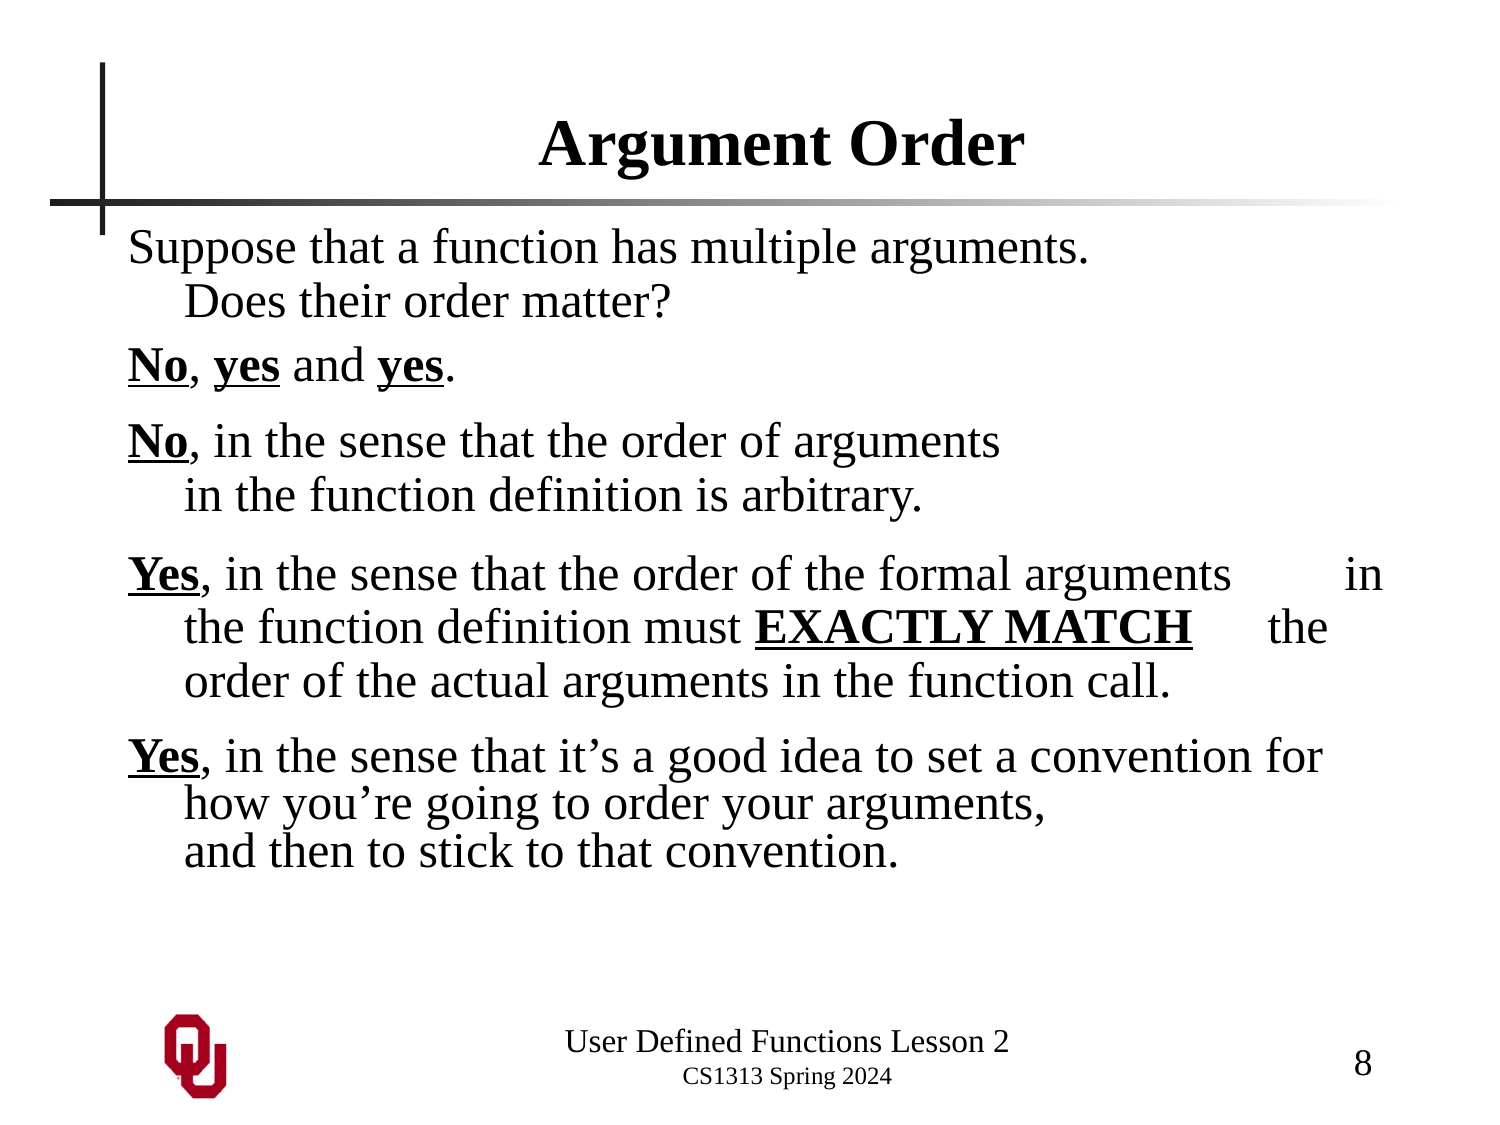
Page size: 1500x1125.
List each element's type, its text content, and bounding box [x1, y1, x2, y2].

list Suppose that a function has multiple arguments. Does their order matter? No, yes and yes. No, in the sense that the order of arguments in the function definition is arbitrary. Yes, in the sense that the order of the formal arguments in the function definition must EXACTLY MATCH the order of the actual arguments in the function call. Yes, in the sense that it’s a good idea to set a convention for how you’re going to order your arguments, and then to stick to that convention. [112, 212, 1401, 1013]
title Argument Order [124, 74, 1442, 187]
slide_number 8 [1174, 1015, 1388, 1091]
footer User Defined Functions Lesson 2 CS1313 Spring 2024 [424, 1021, 1151, 1098]
picture [162, 1013, 228, 1101]
